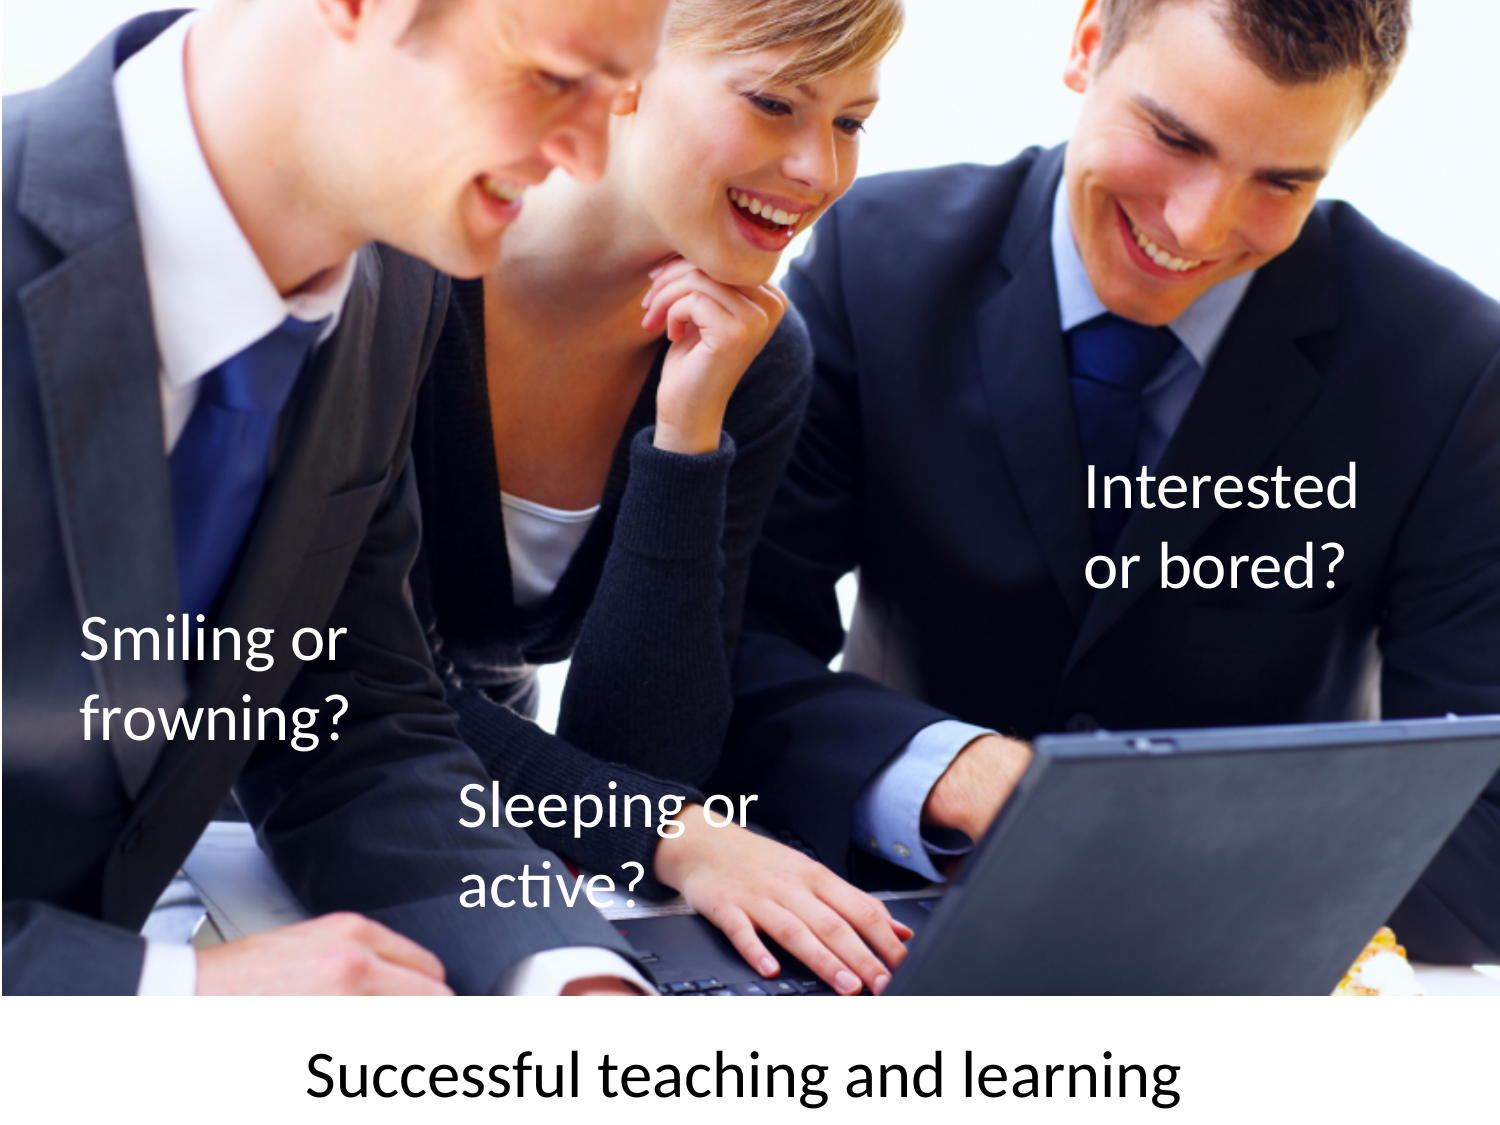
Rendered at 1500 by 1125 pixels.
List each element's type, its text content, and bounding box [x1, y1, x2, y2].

picture [1, 0, 1500, 996]
text_box Successful teaching and learning [135, 1023, 1353, 1118]
